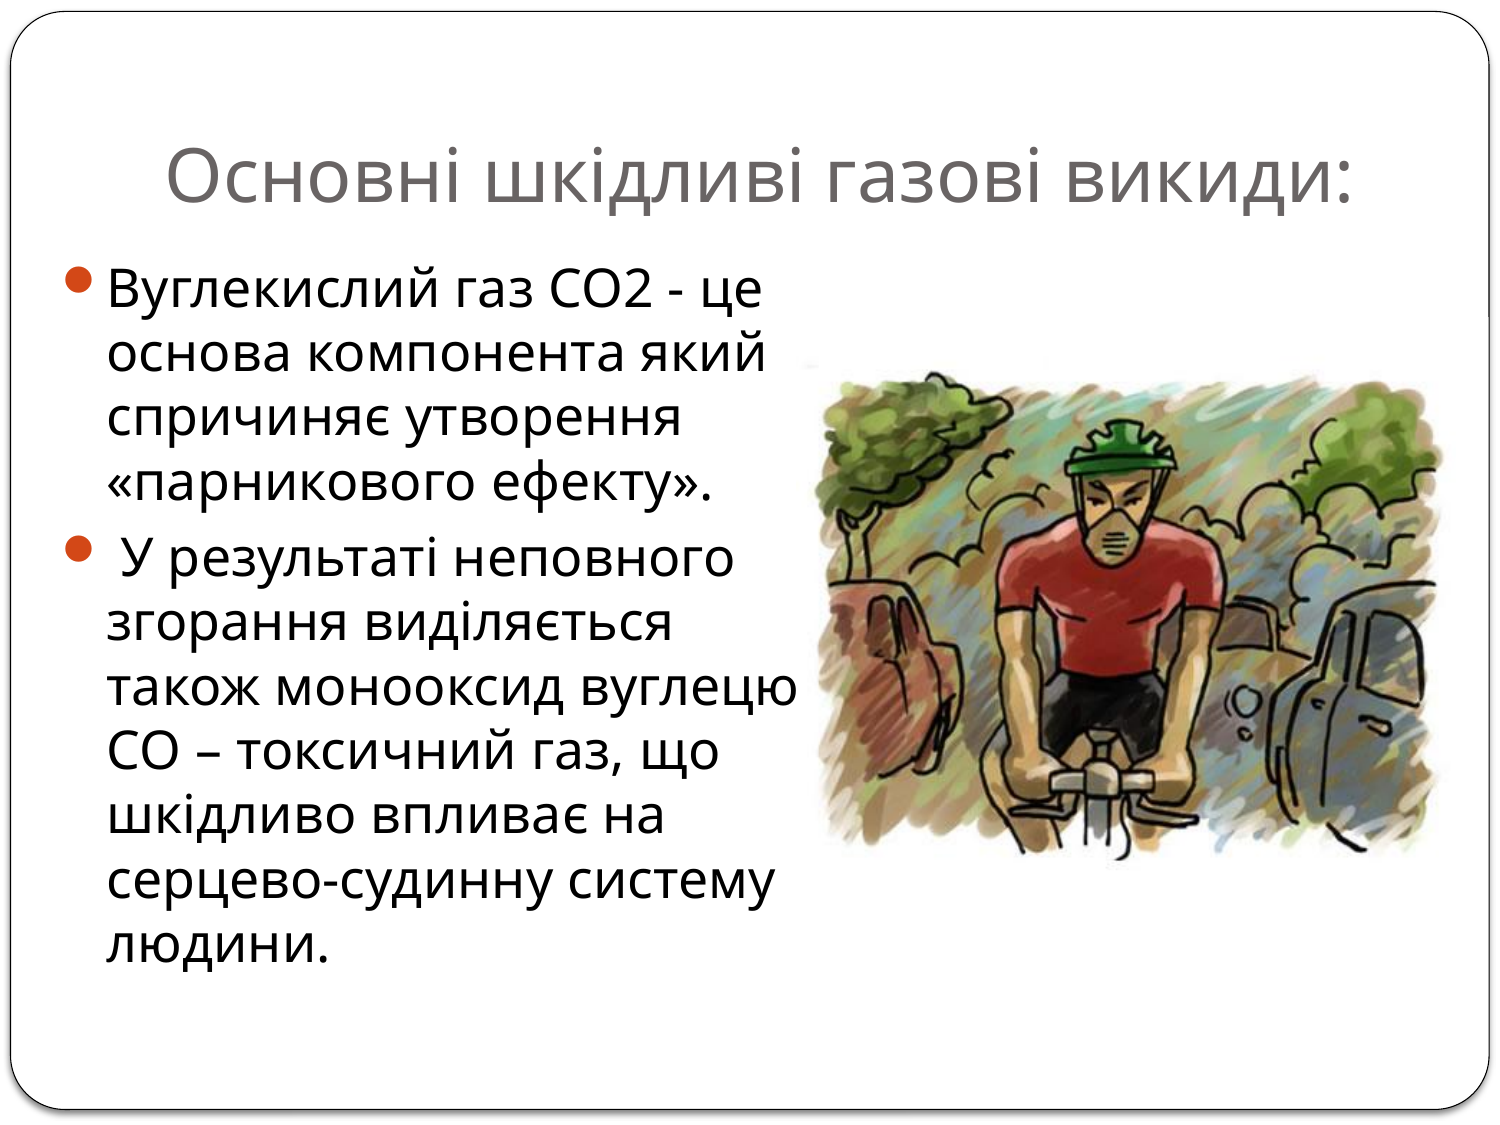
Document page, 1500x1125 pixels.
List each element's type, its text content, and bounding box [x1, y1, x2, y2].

title Основні шкідливі газові викиди: [150, 45, 1425, 233]
list Вуглекислий газ СО2 - це основа компонента який спричиняє утворення «парникового ефекту». У результаті неповного згорання виділяється також монооксид вуглецю СО – токсичний газ, що шкідливо впливає на серцево-судинну систему людини. [46, 246, 816, 989]
picture [796, 257, 1456, 962]
